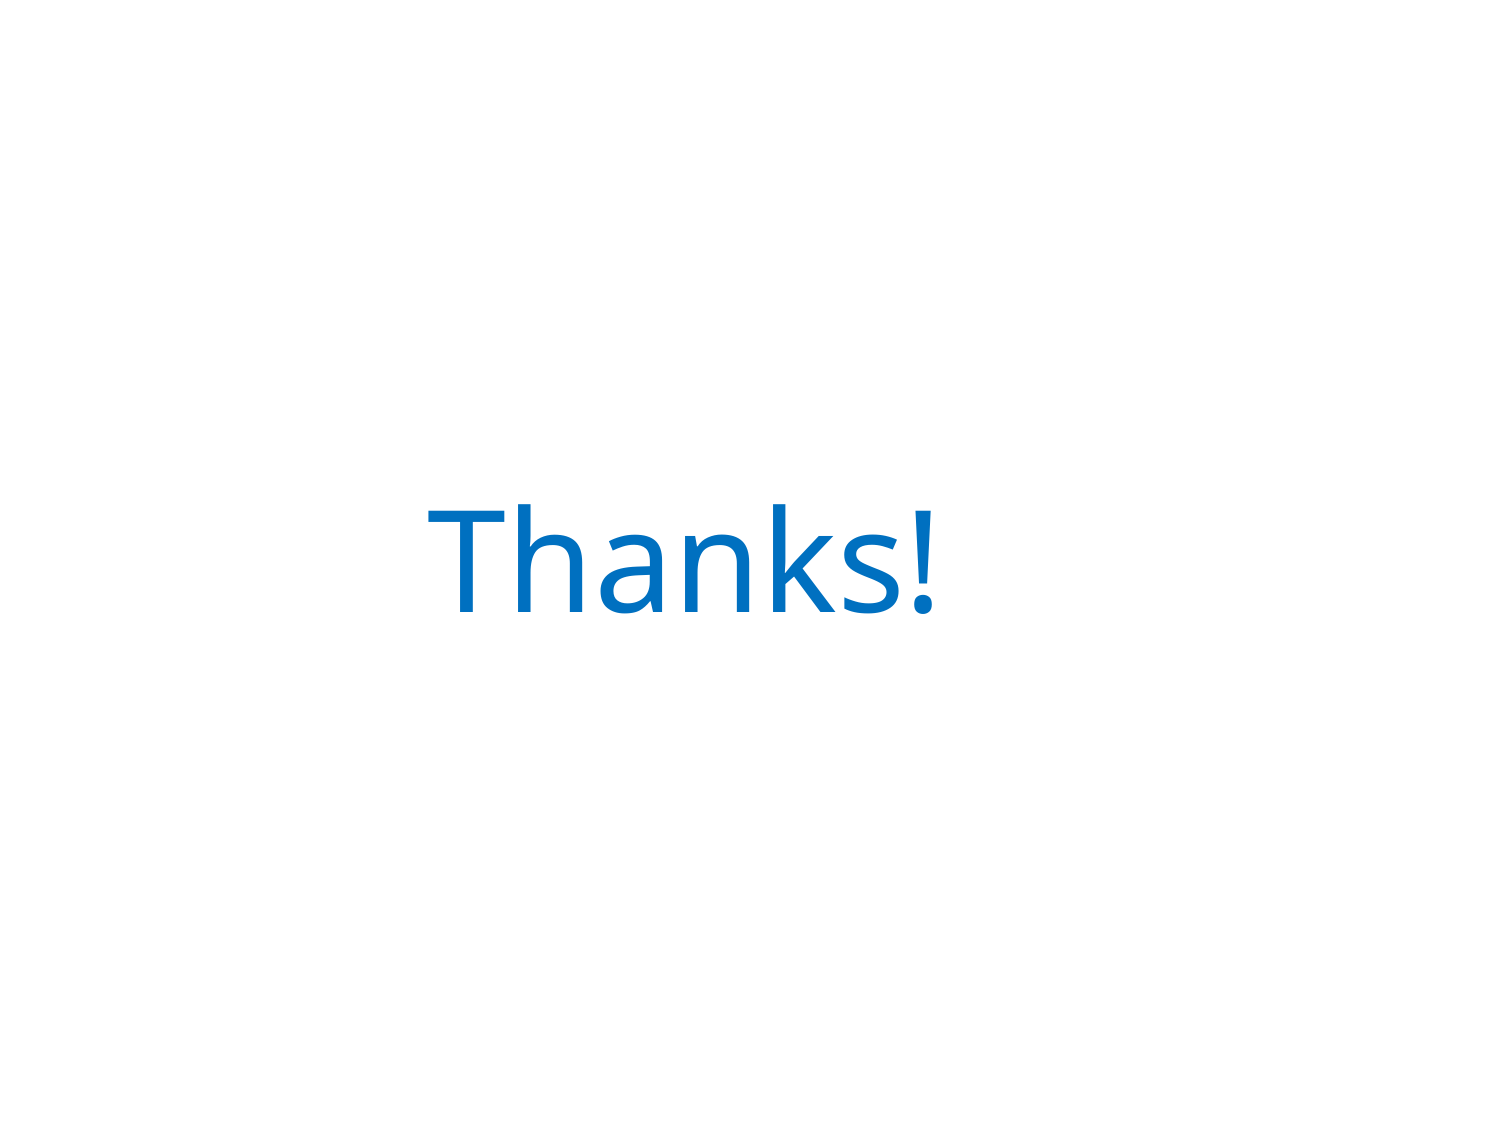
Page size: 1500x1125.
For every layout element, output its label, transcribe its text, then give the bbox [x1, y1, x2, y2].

list Thanks! [412, 462, 988, 725]
